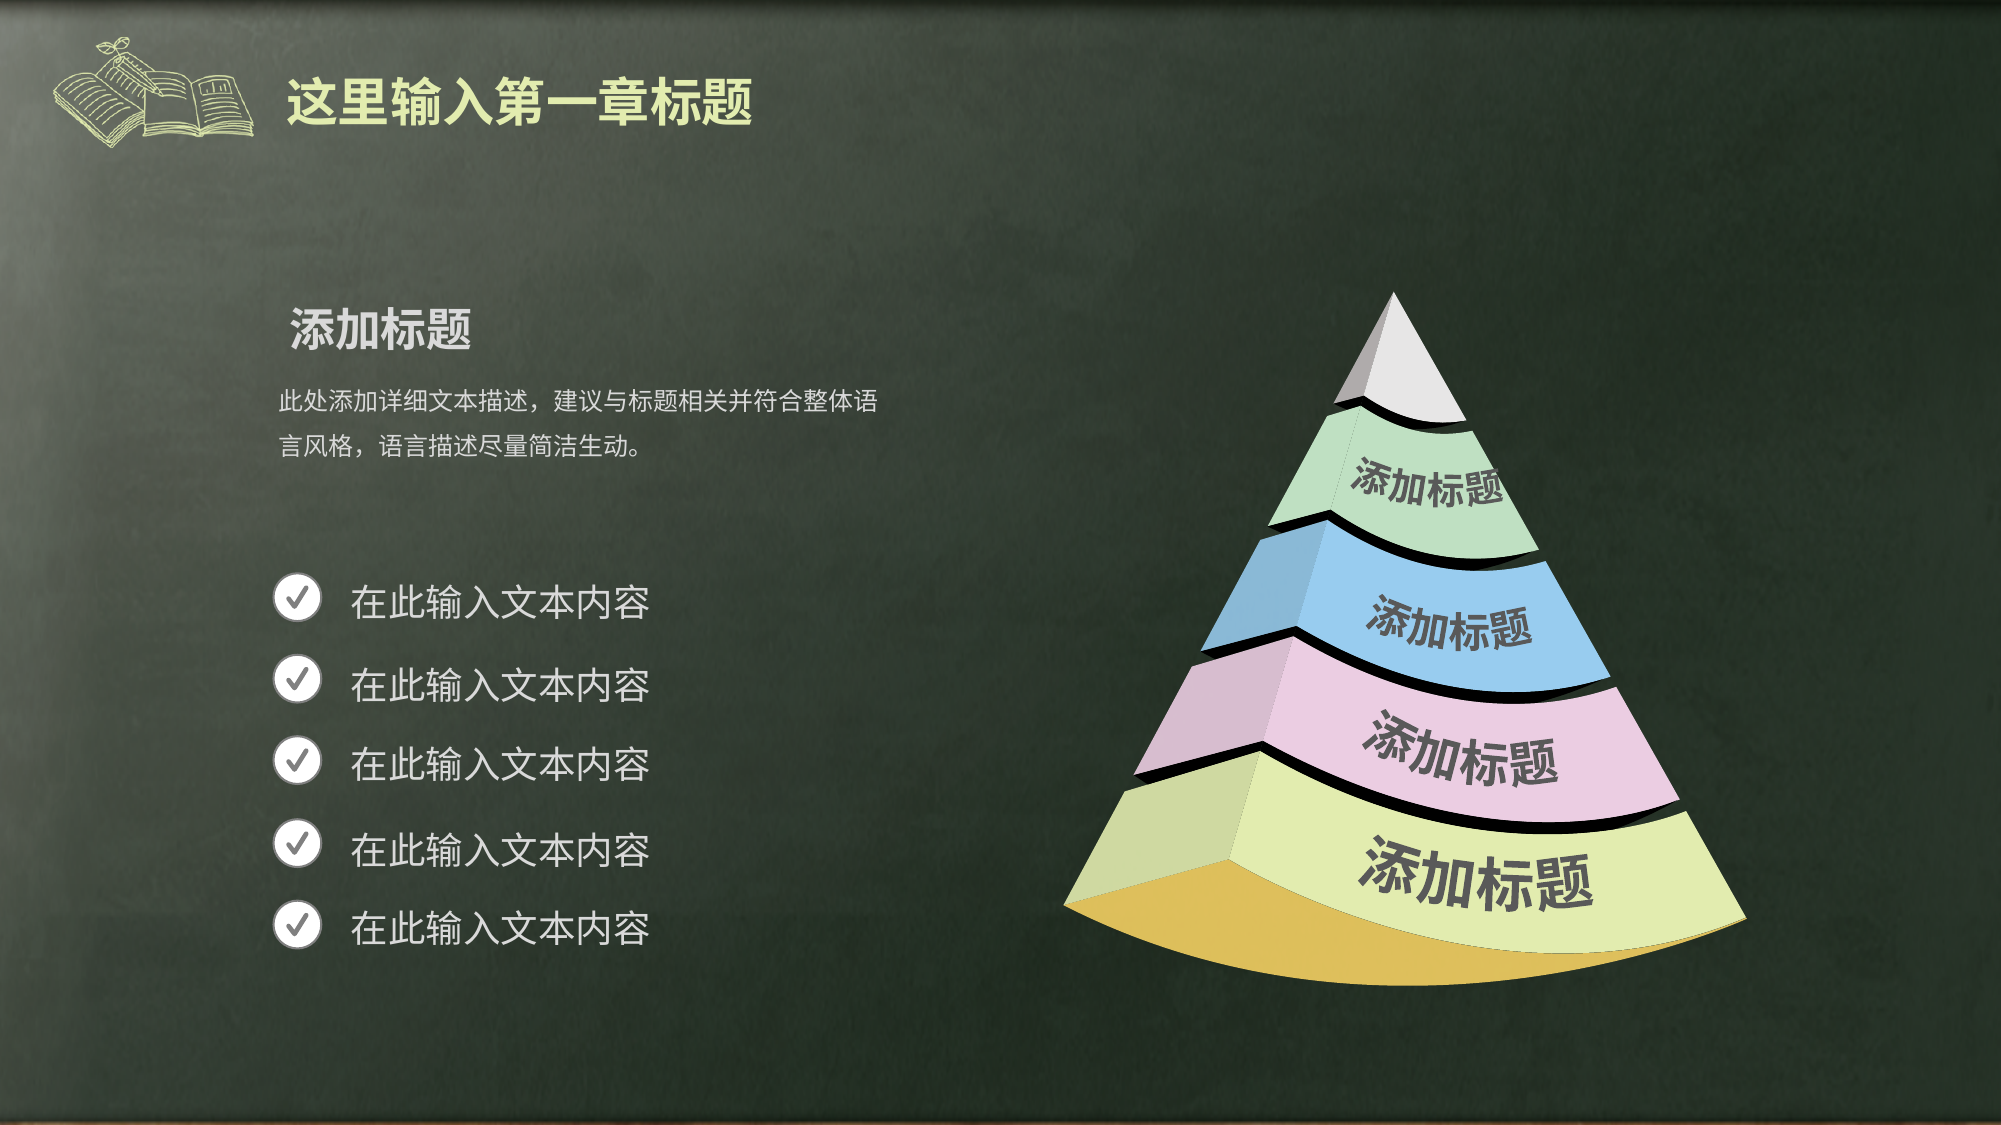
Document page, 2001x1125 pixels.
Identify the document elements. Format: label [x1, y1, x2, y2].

text_box [273, 819, 322, 868]
text_box [273, 573, 322, 622]
text_box [1063, 291, 1747, 1079]
text_box [273, 654, 322, 703]
text_box [273, 736, 322, 784]
text_box [273, 900, 322, 949]
picture [0, 0, 2001, 1125]
